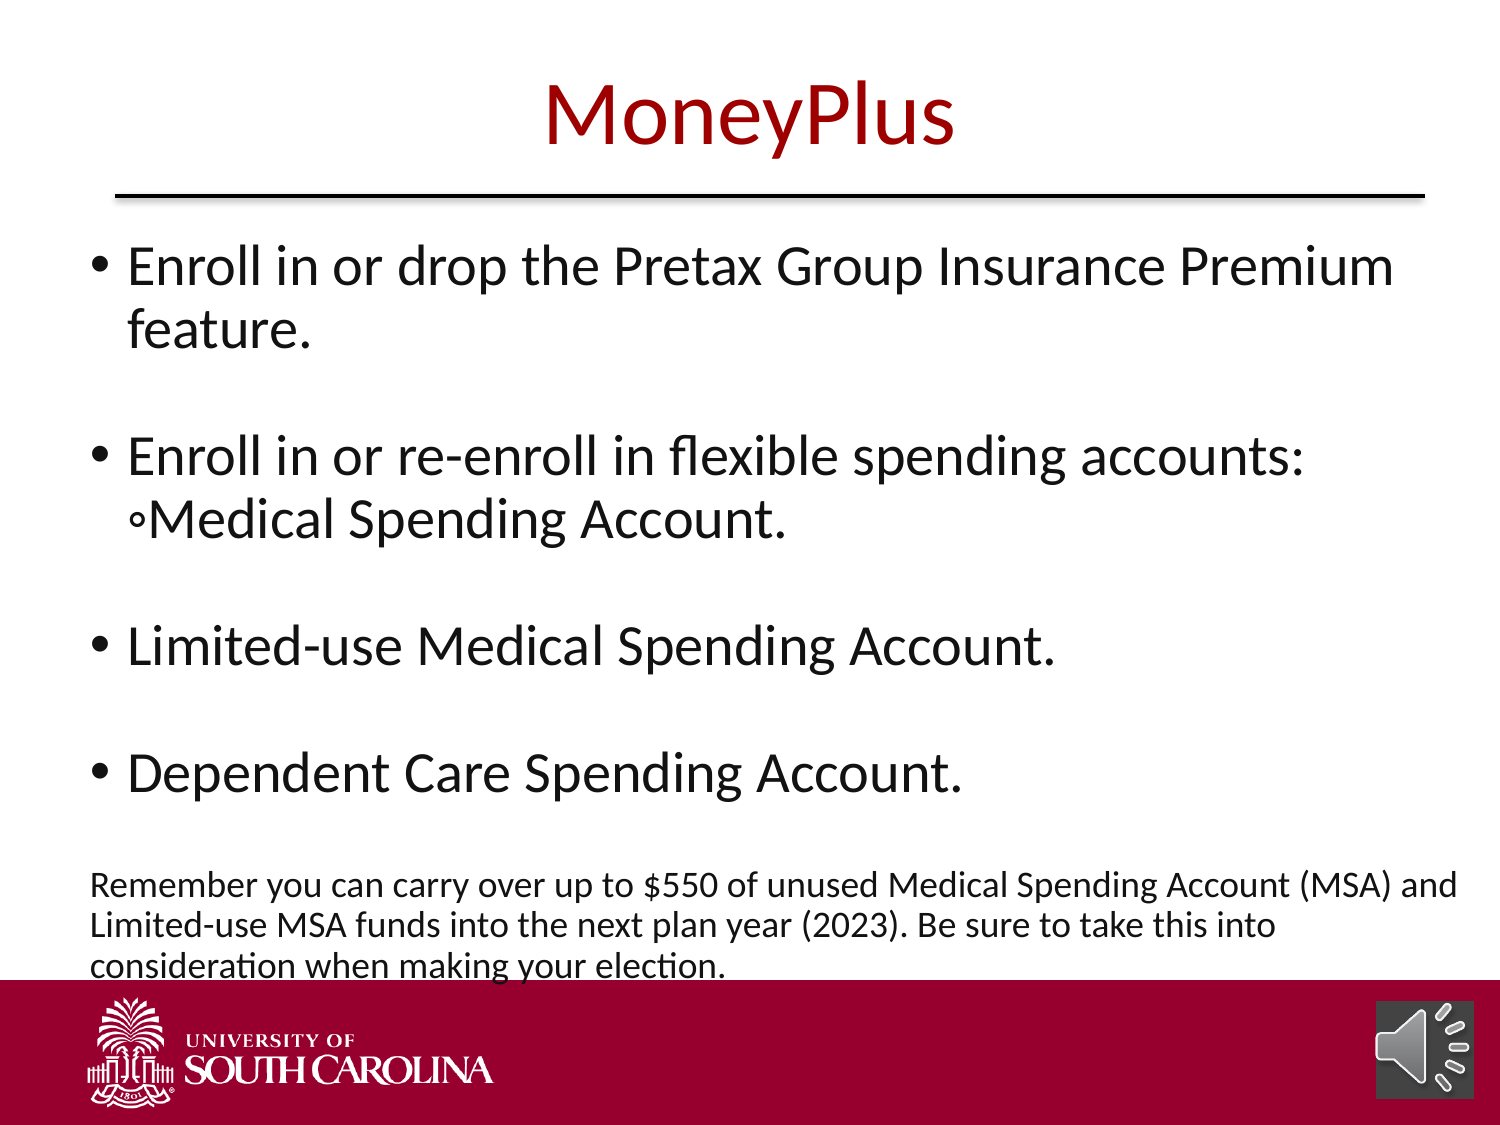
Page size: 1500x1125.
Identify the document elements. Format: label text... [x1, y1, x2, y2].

picture [0, 980, 1500, 1125]
title MoneyPlus [75, 45, 1425, 227]
list Enroll in or drop the Pretax Group Insurance Premium feature. Enroll in or re-enroll in flexible spending accounts: ◦Medical Spending Account. Limited-use Medical Spending Account. Dependent Care Spending Account. Remember you can carry over up to $550 of unused Medical Spending Account (MSA) and Limited-use MSA funds into the next plan year (2023). Be sure to take this into consideration when making your election. [75, 227, 1480, 902]
